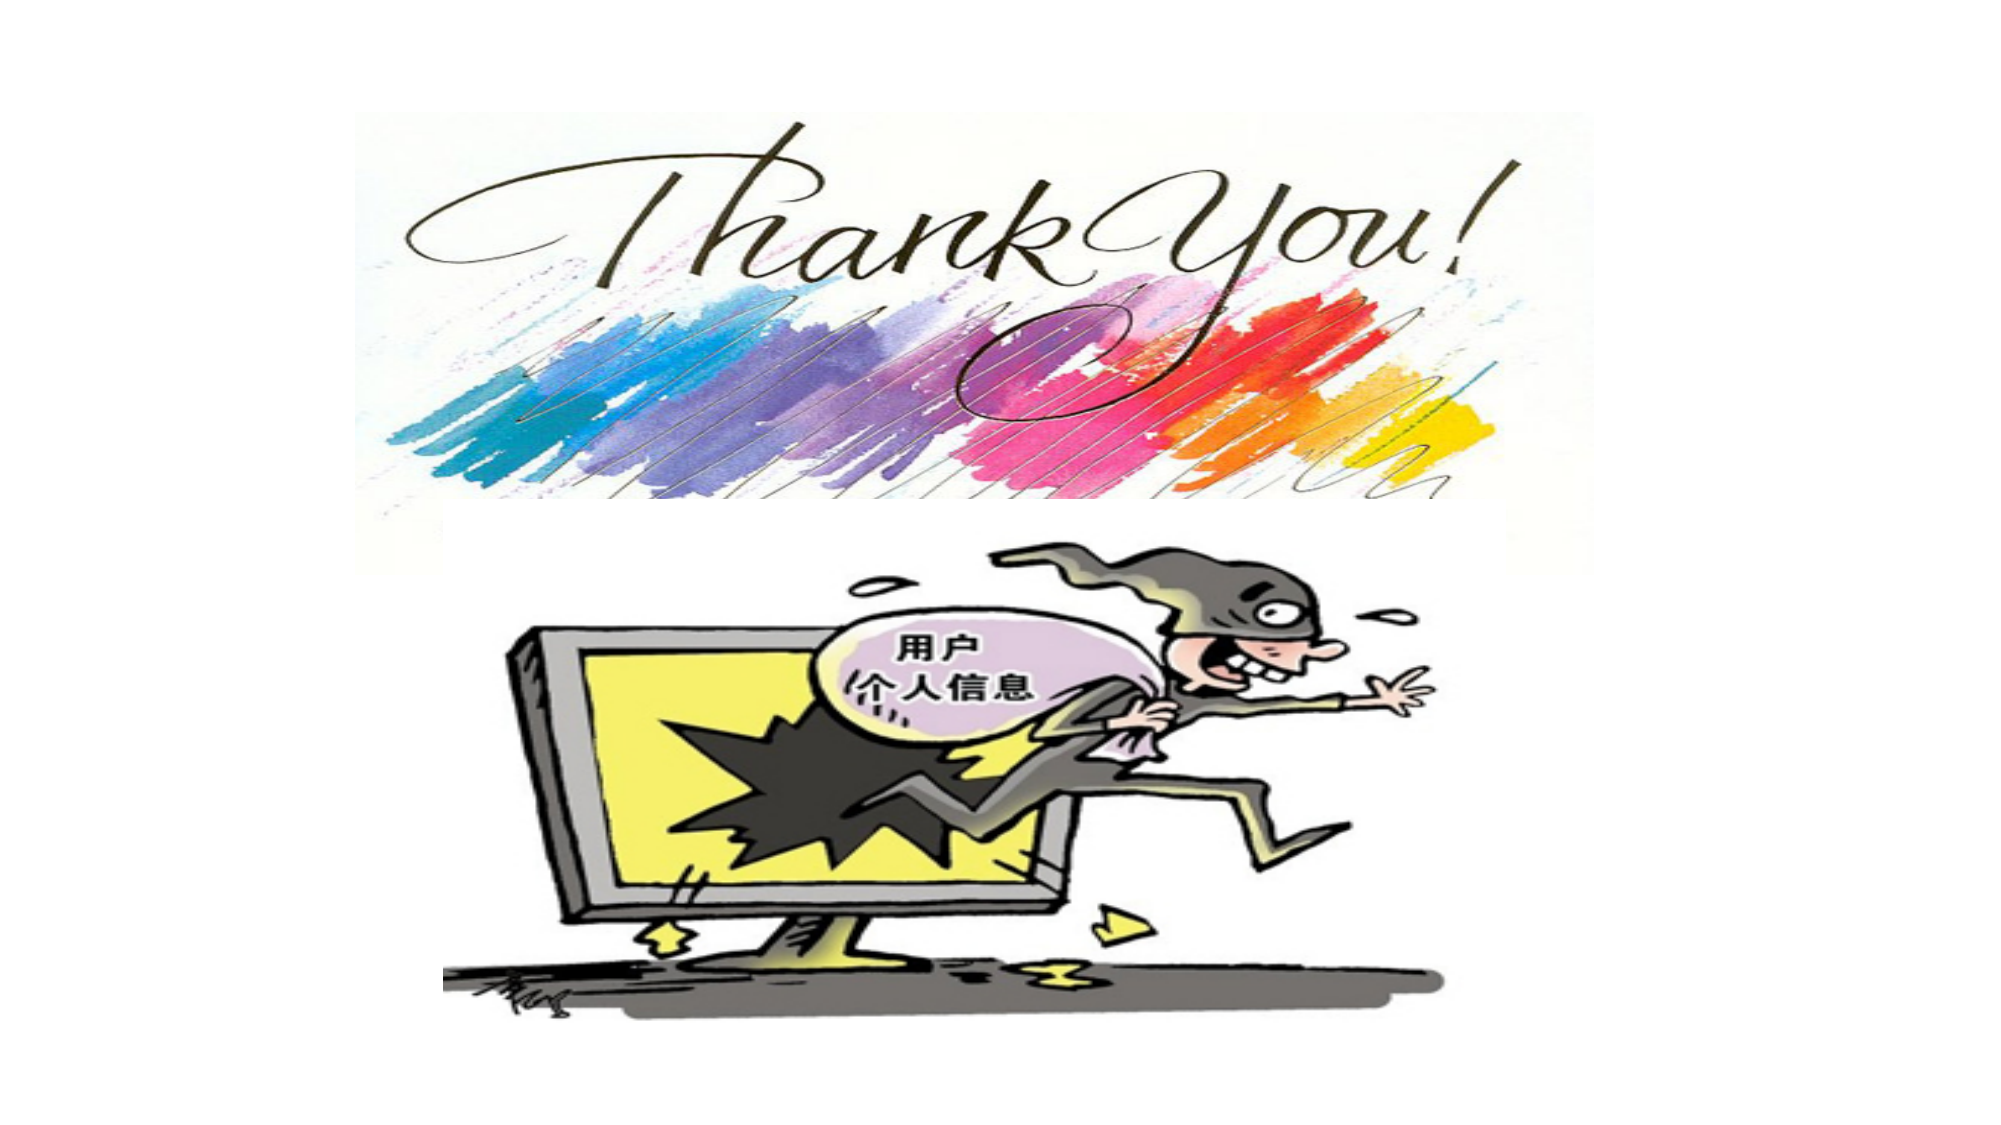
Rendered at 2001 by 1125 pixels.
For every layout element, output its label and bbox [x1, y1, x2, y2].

picture [355, 112, 1594, 1023]
